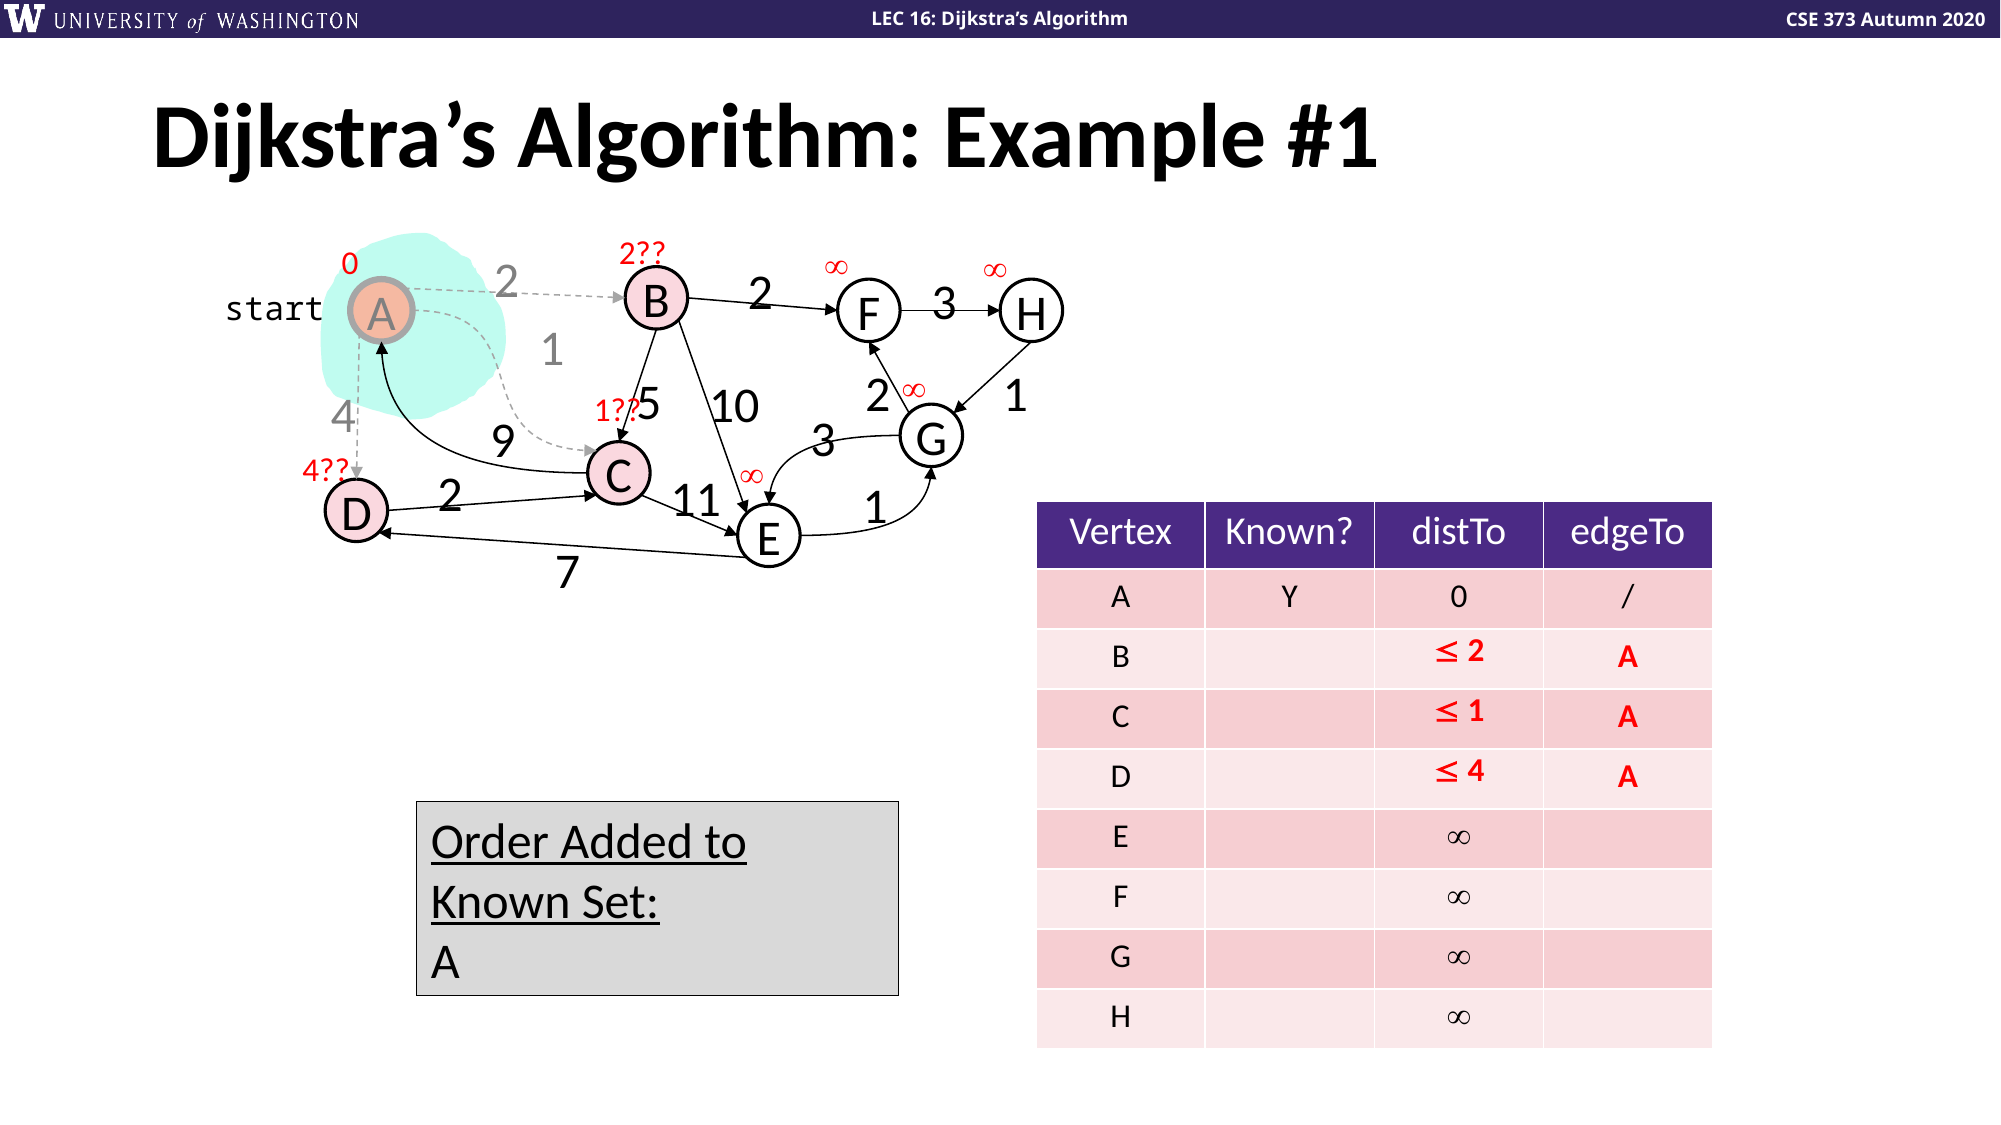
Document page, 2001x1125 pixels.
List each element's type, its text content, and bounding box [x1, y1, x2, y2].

table_cell [1206, 930, 1374, 988]
table_cell  1 [1375, 690, 1543, 748]
table_cell [1206, 810, 1374, 868]
table_cell [1544, 990, 1712, 1048]
table_cell C [1037, 690, 1204, 748]
table_cell Y [1206, 570, 1374, 628]
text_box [287, 224, 1063, 607]
table_cell [1544, 870, 1712, 928]
table_cell / [1544, 570, 1712, 628]
text_box start [186, 267, 287, 346]
table_cell  4 [1375, 750, 1543, 808]
table_cell  [1375, 810, 1543, 868]
table_cell G [1037, 930, 1204, 988]
table_cell [1544, 930, 1712, 988]
table_header edgeTo [1544, 502, 1712, 568]
table_cell A [1544, 750, 1712, 808]
text_box Order Added to Known Set: A [416, 801, 899, 996]
table_cell  [1375, 870, 1543, 928]
table_header distTo [1375, 502, 1543, 568]
table_cell  [1375, 930, 1543, 988]
table_header Known? [1206, 502, 1374, 568]
table_cell B [1037, 630, 1204, 688]
table_cell [1206, 870, 1374, 928]
table_cell A [1037, 570, 1204, 628]
table_cell A [1544, 690, 1712, 748]
table_cell A [1544, 630, 1712, 688]
table_cell [1544, 810, 1712, 868]
table_cell F [1037, 870, 1204, 928]
table_cell [1206, 630, 1374, 688]
table_header Vertex [1063, 502, 1204, 568]
table_cell D [1037, 750, 1204, 808]
picture [4, 4, 358, 33]
table_cell [1206, 750, 1374, 808]
table_cell  2 [1375, 630, 1543, 688]
table_cell H [1037, 990, 1204, 1048]
table_cell E [1037, 810, 1204, 868]
title Dijkstra’s Algorithm: Example #1 [137, 74, 1863, 200]
table_cell 0 [1375, 570, 1543, 628]
table_cell [1206, 690, 1374, 748]
table_cell  [1375, 990, 1543, 1048]
table_cell [1206, 990, 1374, 1048]
